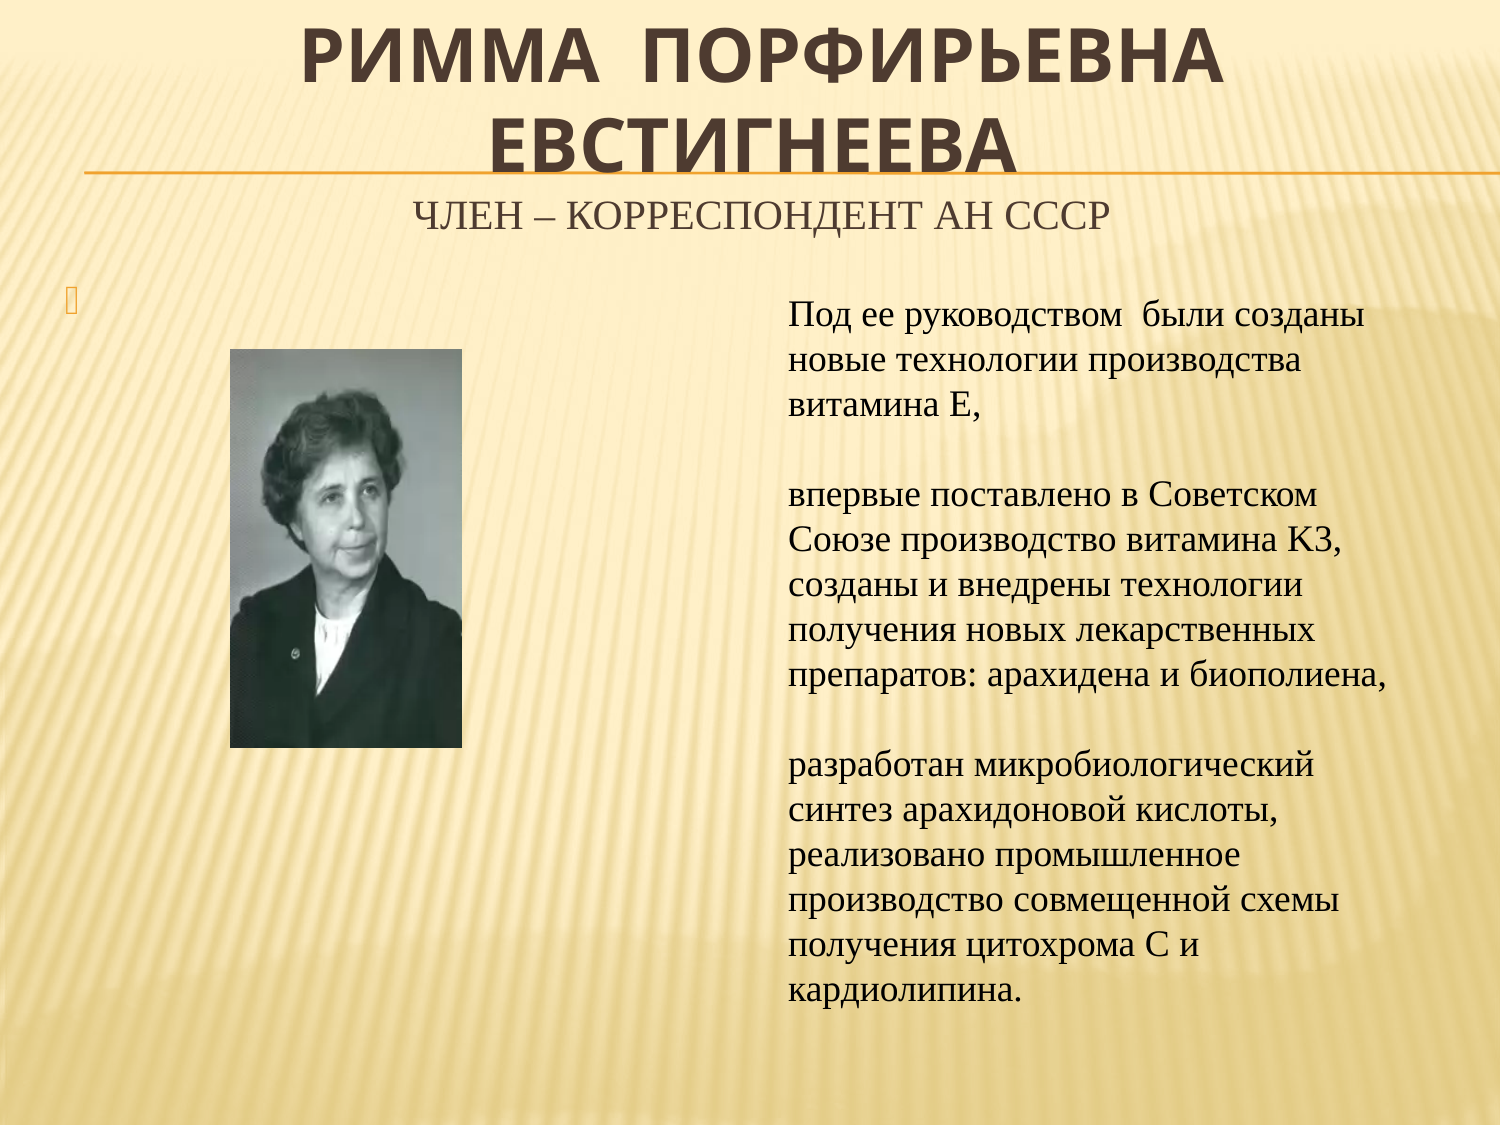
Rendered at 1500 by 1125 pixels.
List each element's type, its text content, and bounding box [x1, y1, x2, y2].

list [229, 349, 462, 748]
title Римма Порфирьевна Евстигнеева член – корреспондент АН СССР [49, 0, 1475, 247]
list [50, 262, 738, 1038]
text_box Под ее руководством были созданы новые технологии производства витамина Е, впервые поставлено в Советском Союзе производство витамина K3, созданы и внедрены технологии получения новых лекарственных препаратов: арахидена и биополиена, разработан микробиологический синтез арахидоновой кислоты, реализовано промышленное производство совмещенной схемы получения цитохрома С и кардиолипина. [773, 281, 1442, 1016]
